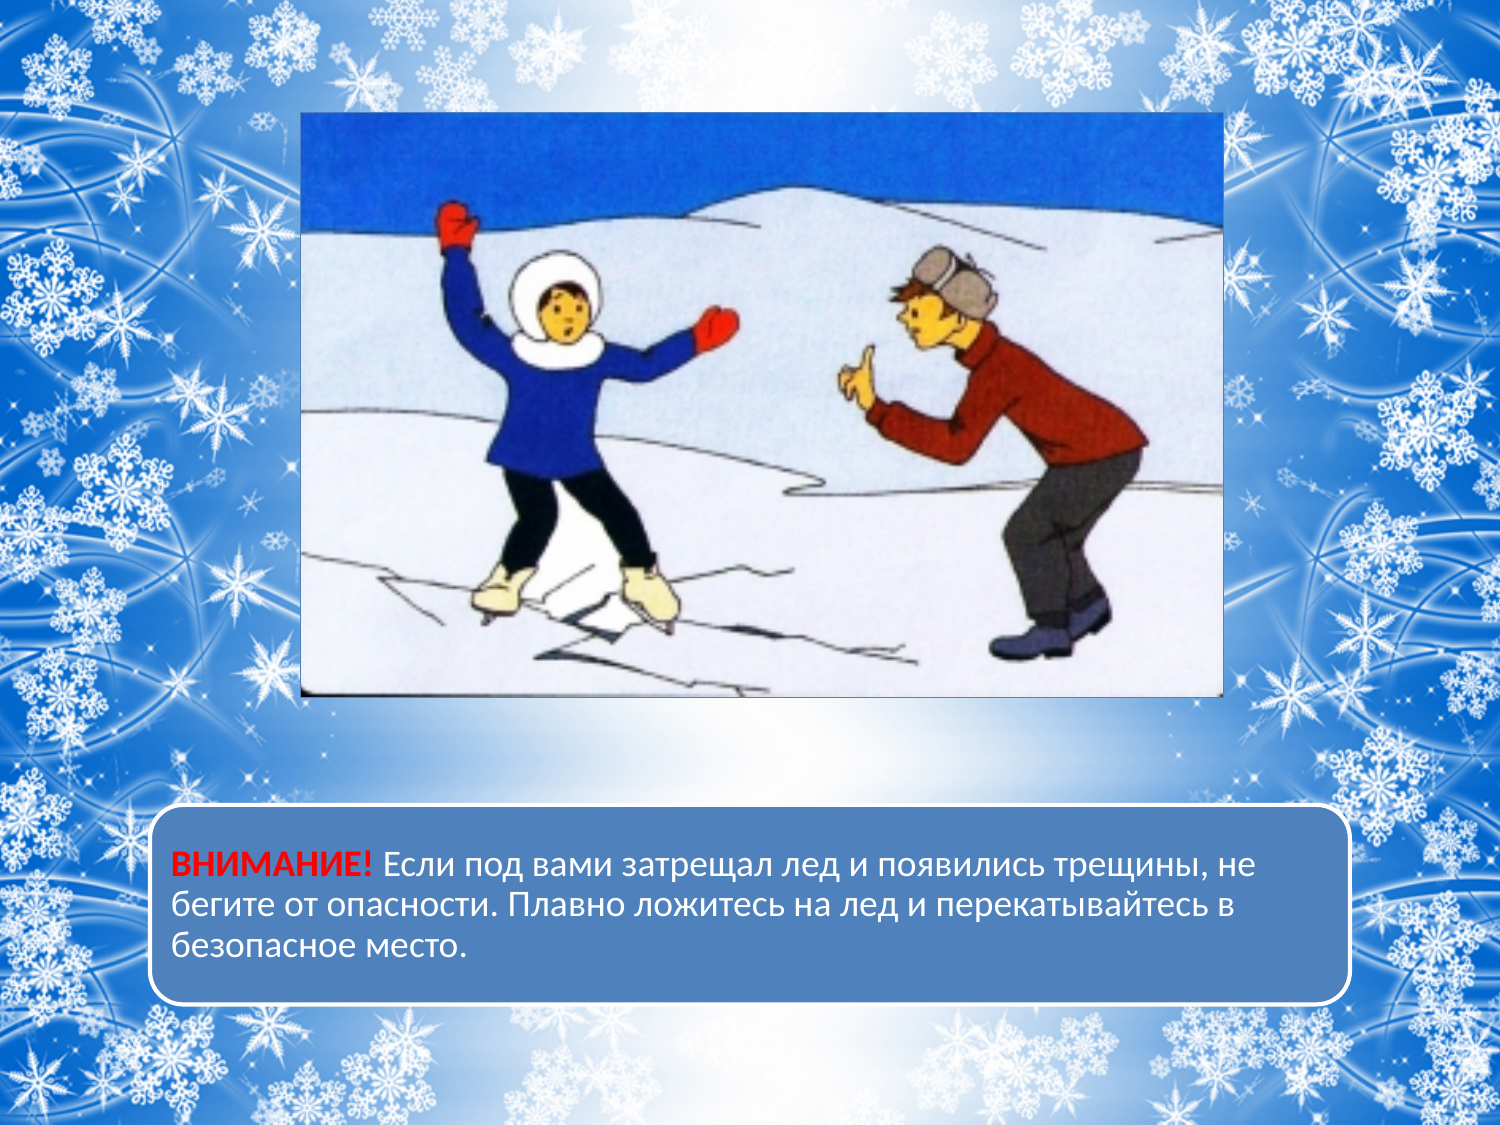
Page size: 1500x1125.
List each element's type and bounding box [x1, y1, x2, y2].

text_box [149, 787, 1351, 1023]
picture [0, 0, 1500, 1125]
